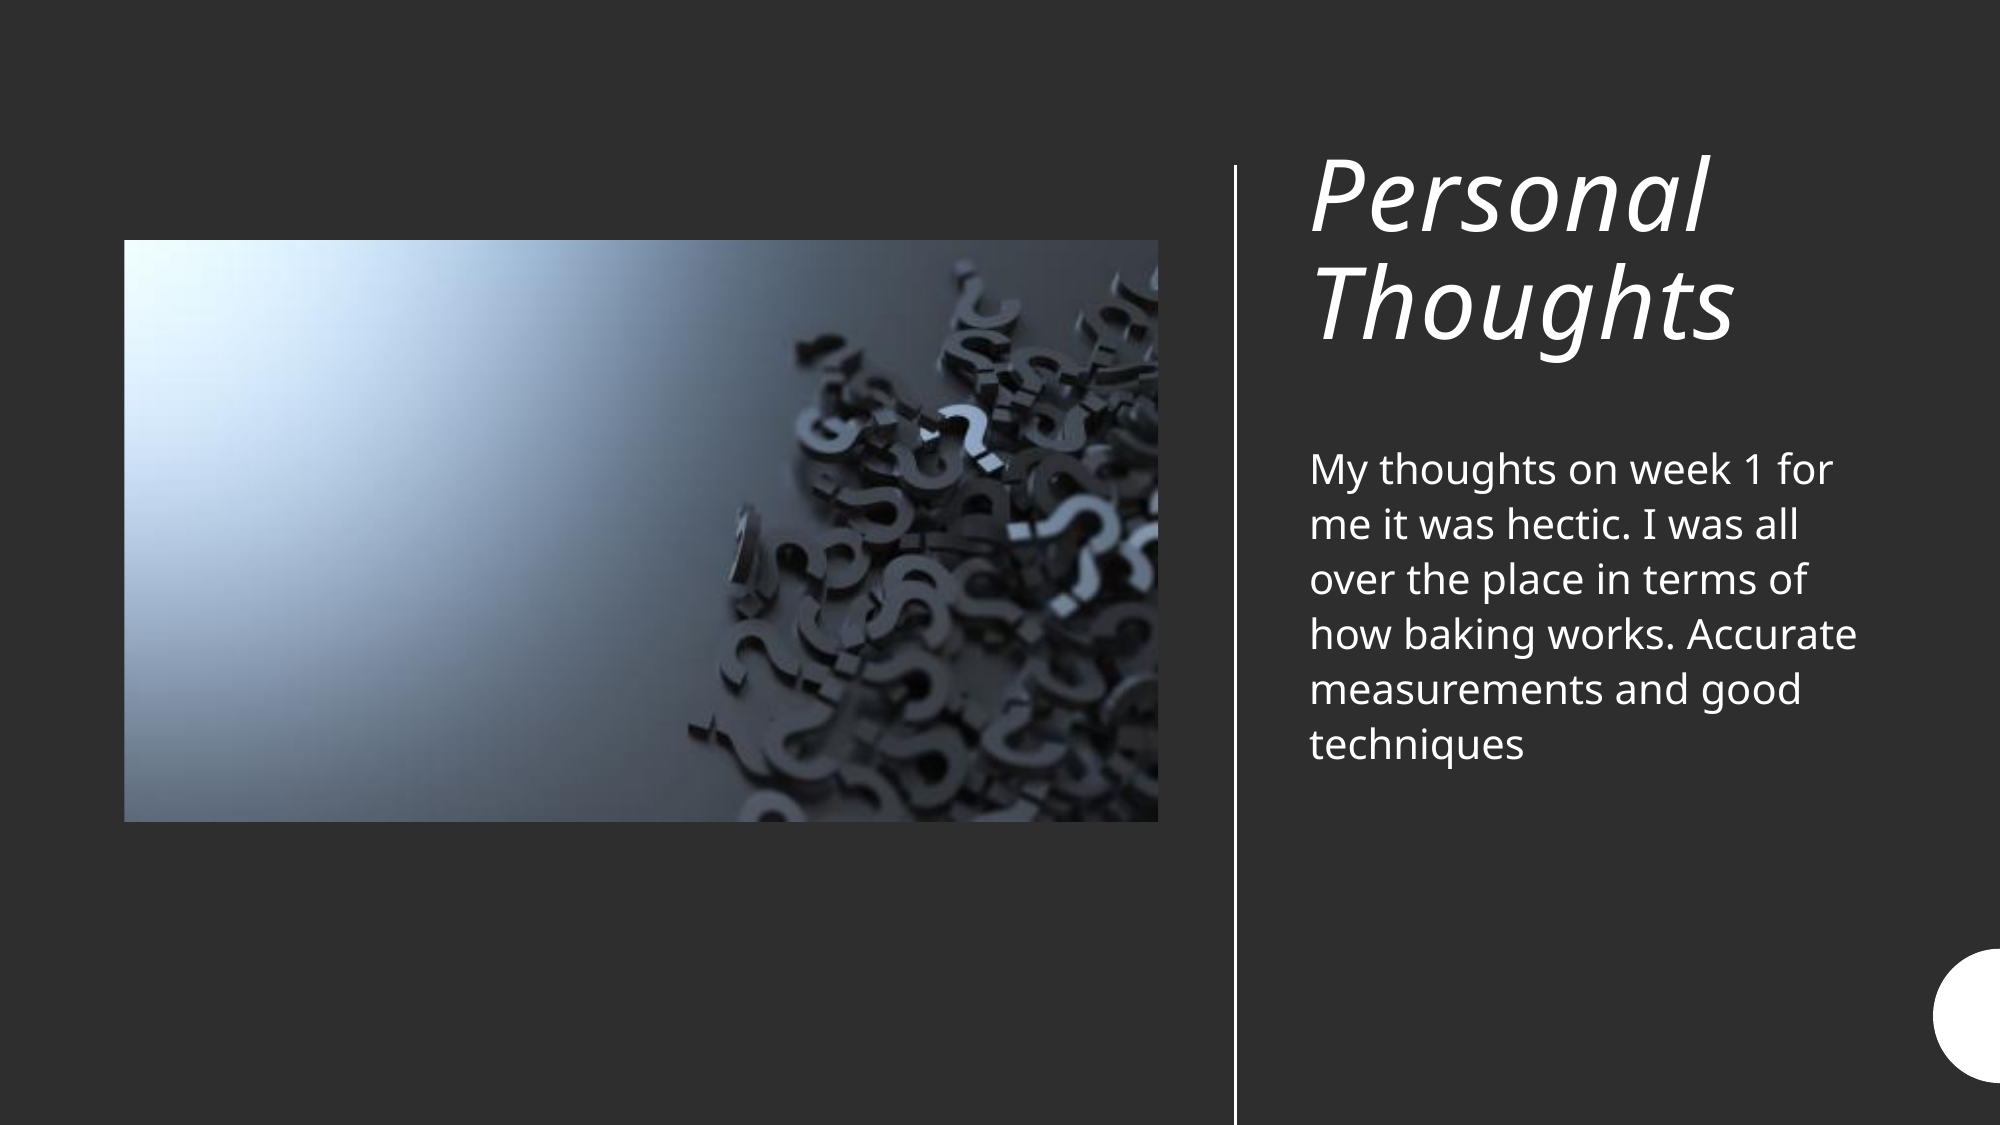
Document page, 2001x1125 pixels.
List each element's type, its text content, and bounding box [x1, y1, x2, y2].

text_box [1933, 948, 2000, 1084]
picture [124, 239, 1159, 822]
title Personal Thoughts [1293, 113, 1875, 394]
list My thoughts on week 1 for me it was hectic. I was all over the place in terms of how baking works. Accurate measurements and good techniques [1294, 430, 1875, 949]
text_box [0, 0, 2000, 1125]
